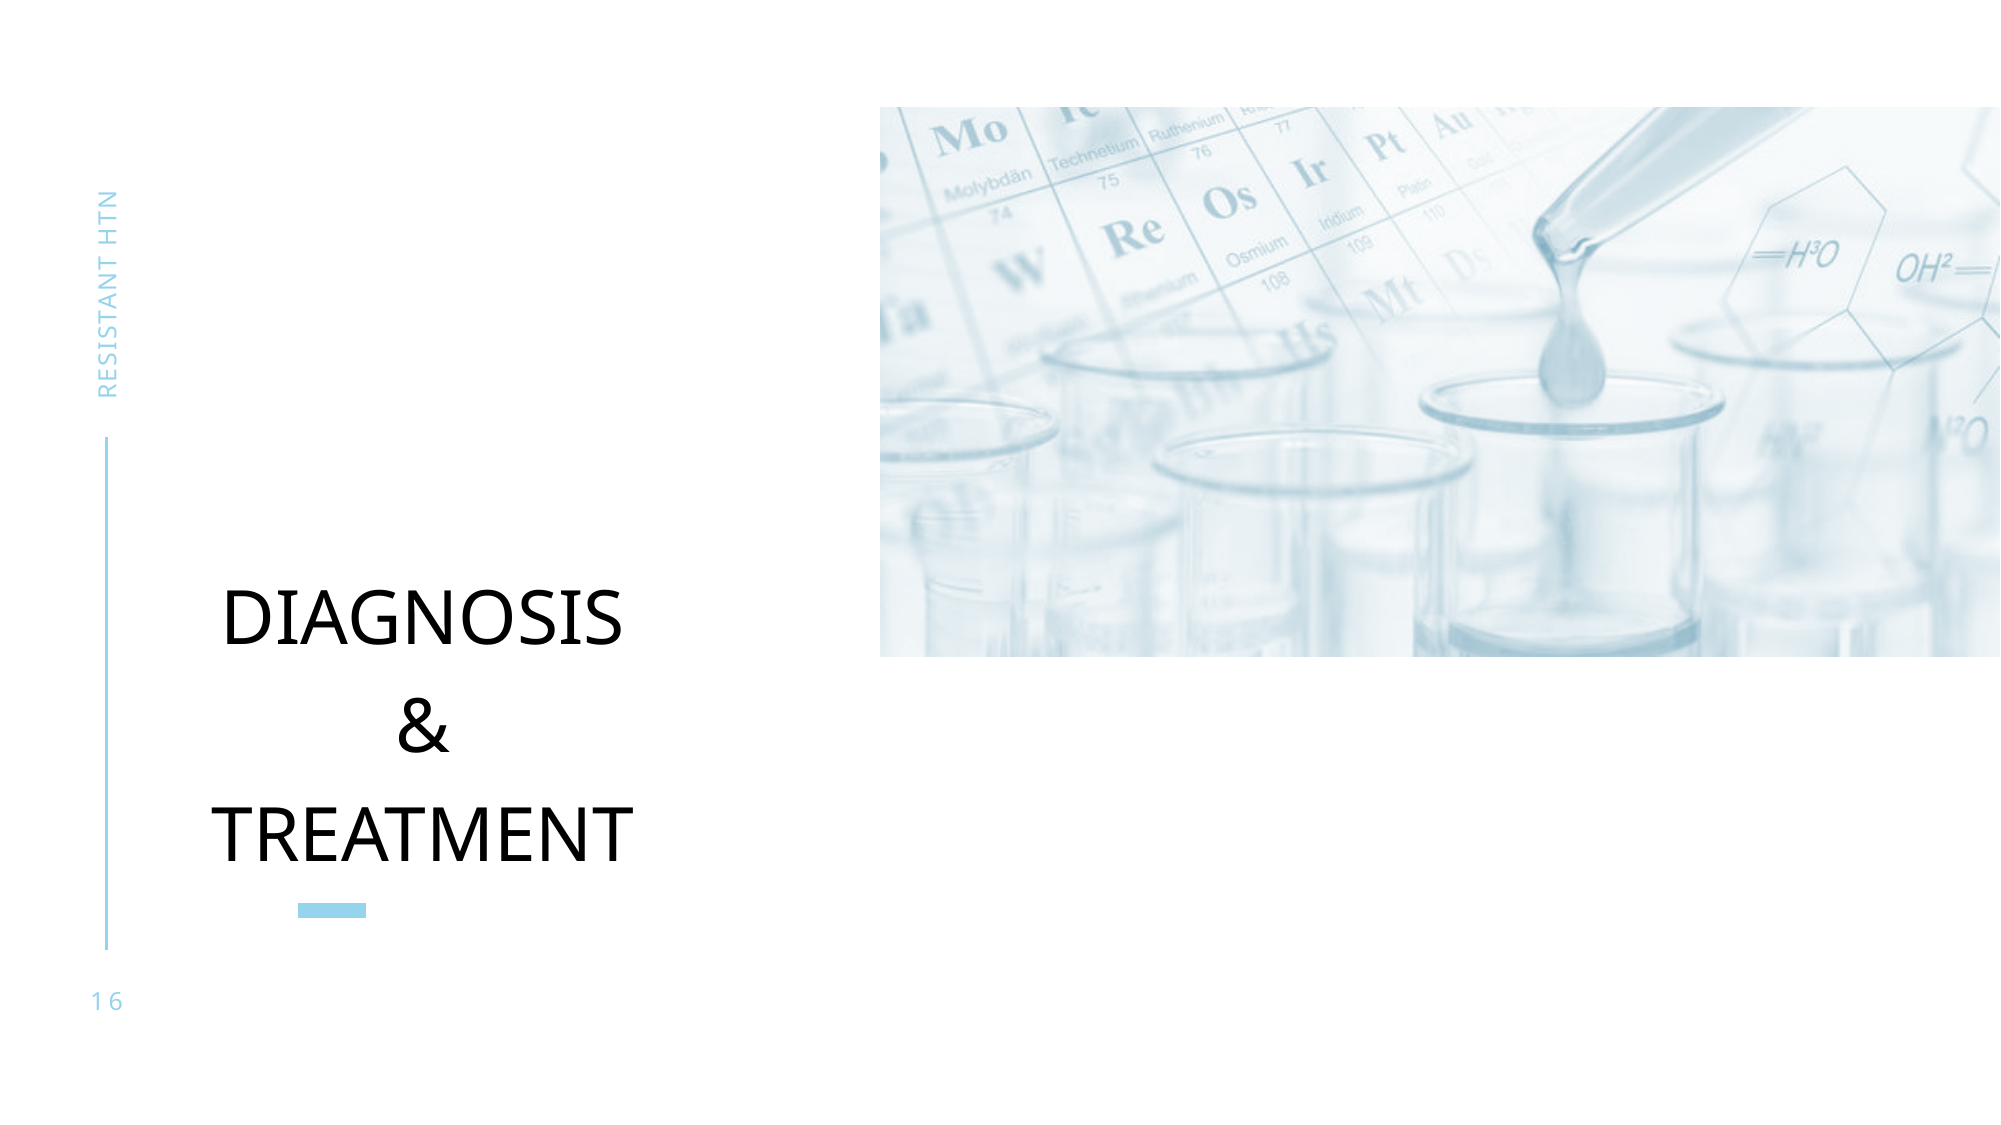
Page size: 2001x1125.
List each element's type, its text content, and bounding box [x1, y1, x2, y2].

slide_number 16 [68, 987, 144, 1018]
footer Resistant htn [90, 107, 122, 400]
title Diagnosis & Treatment [0, 438, 846, 876]
picture [880, 107, 2000, 657]
